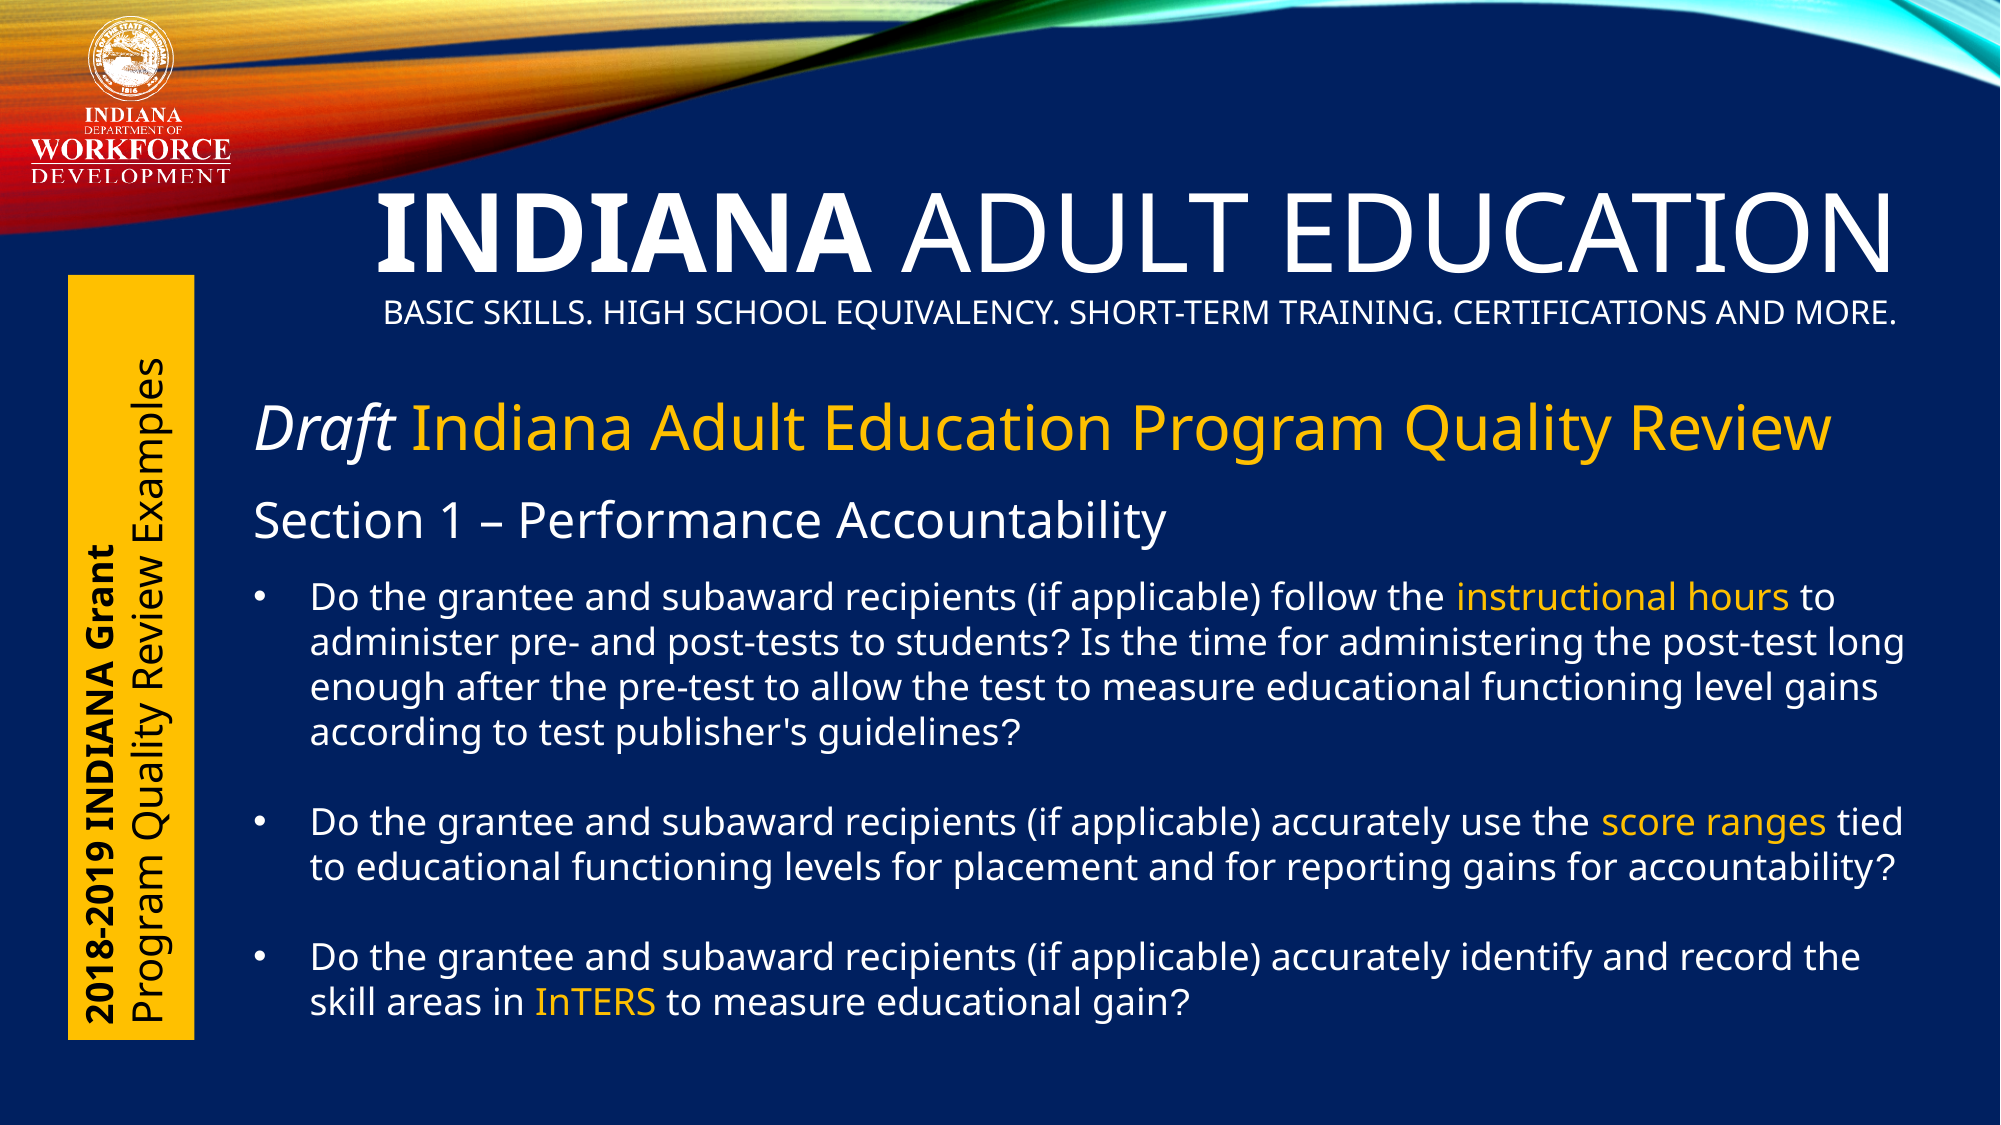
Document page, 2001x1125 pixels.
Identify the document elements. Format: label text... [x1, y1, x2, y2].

text_box Draft Indiana Adult Education Program Quality Review Section 1 – Performance Accountability Do the grantee and subaward recipients (if applicable) follow the instructional hours to administer pre- and post-tests to students? Is the time for administering the post-test long enough after the pre-test to allow the test to measure educational functioning level gains according to test publisher's guidelines? Do the grantee and subaward recipients (if applicable) accurately use the score ranges tied to educational functioning levels for placement and for reporting gains for accountability? Do the grantee and subaward recipients (if applicable) accurately identify and record the skill areas in InTERS to measure educational gain? [238, 380, 1943, 1125]
text_box 2018-2019 INDIANA Grant Program Quality Review Examples [68, 274, 195, 1040]
picture [0, 0, 2000, 237]
title Indiana ADULT EDUCATION Basic Skills. High School Equivalency. Short-term Training. Certifications and More. [265, 168, 1915, 380]
